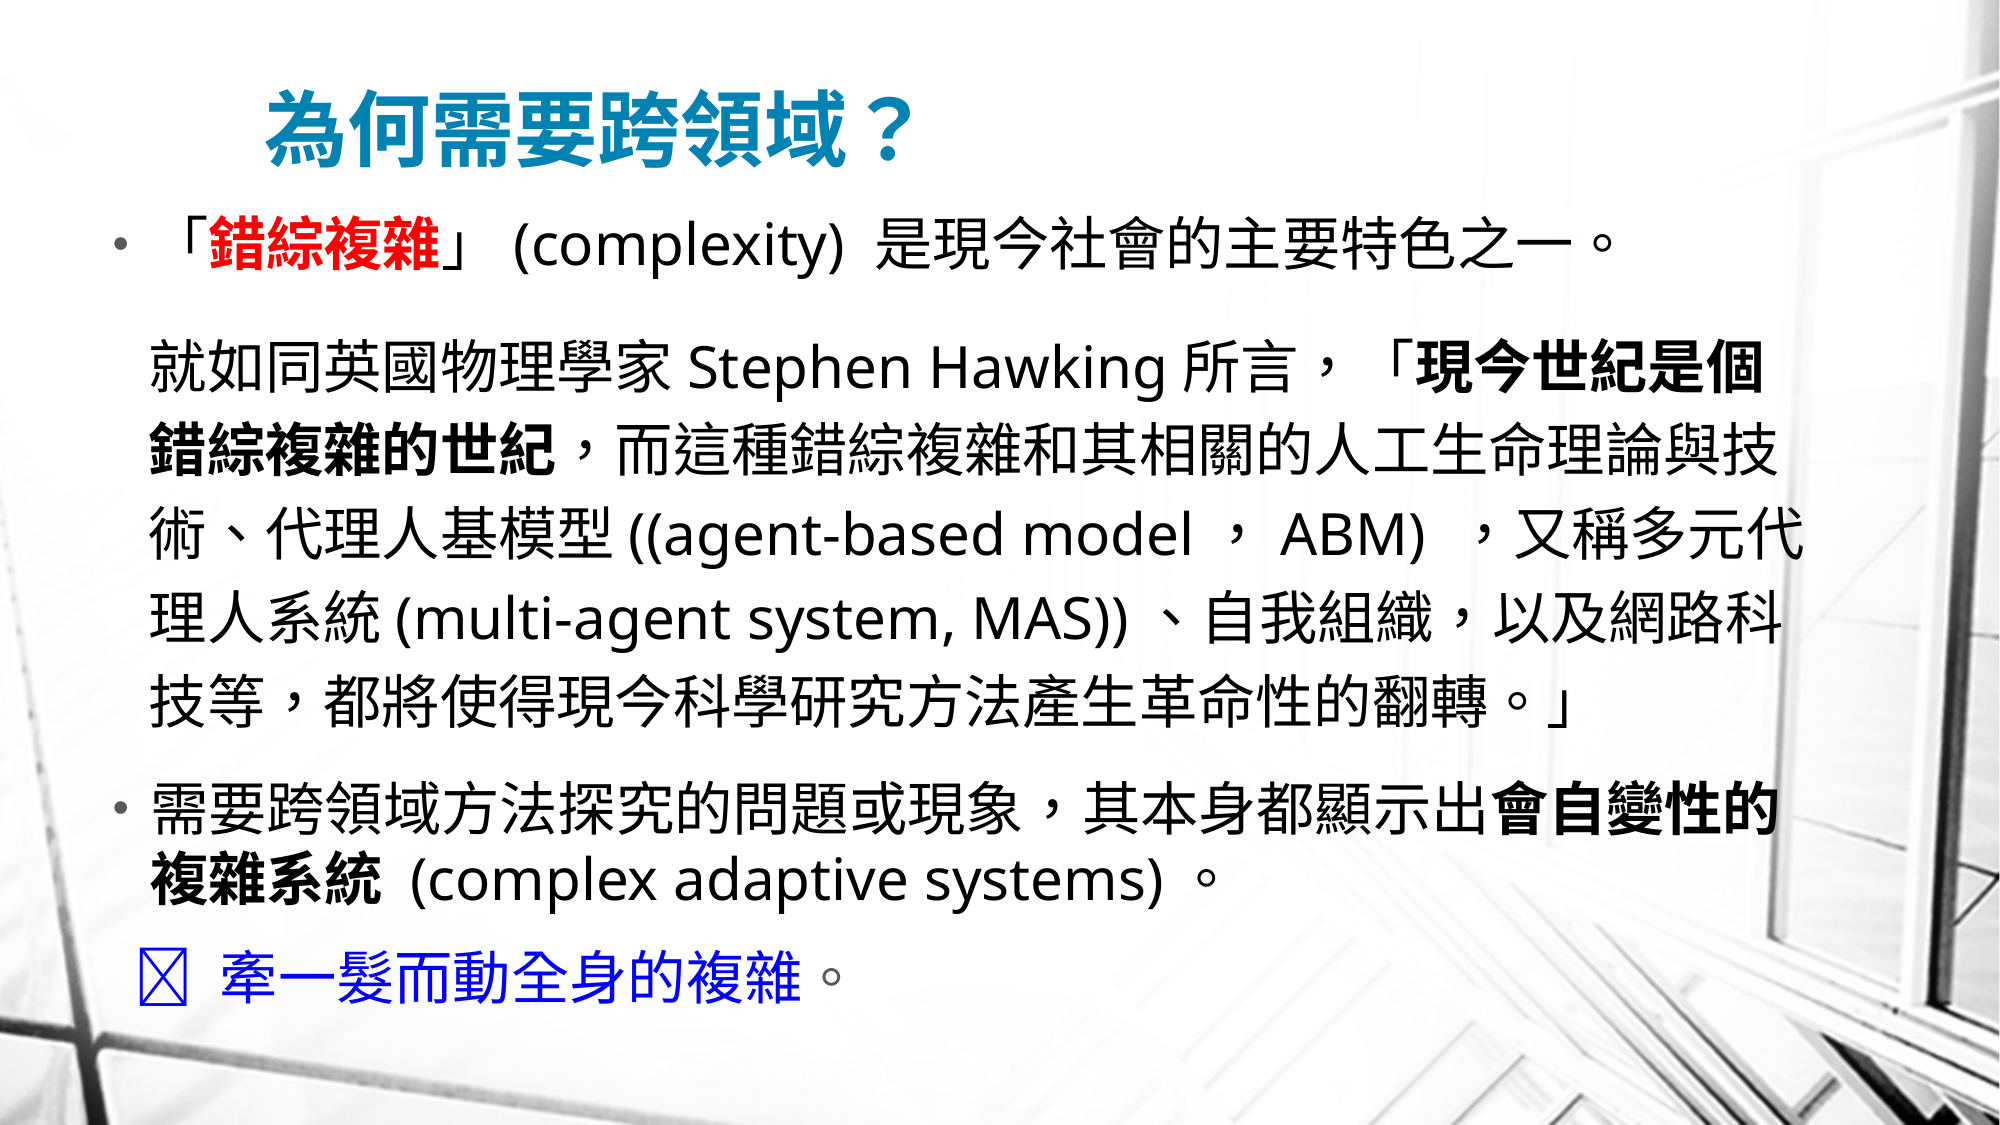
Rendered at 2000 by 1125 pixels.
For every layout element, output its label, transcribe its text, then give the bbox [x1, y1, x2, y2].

picture [0, 0, 2000, 1125]
list 「錯綜複雜」(complexity) 是現今社會的主要特色之一。 就如同英國物理學家Stephen Hawking所言，「現今世紀是個錯綜複雜的世紀，而這種錯綜複雜和其相關的人工生命理論與技術、代理人基模型((agent-based model，ABM) ，又稱多元代理人系統(multi-agent system, MAS))、自我組織，以及網路科技等，都將使得現今科學研究方法產生革命性的翻轉。」 需要跨領域方法探究的問題或現象，其本身都顯示出會自變性的複雜系統 (complex adaptive systems)。  牽一髮而動全身的複雜。 [90, 208, 1827, 1071]
title 為何需要跨領域？ [249, 62, 1750, 185]
